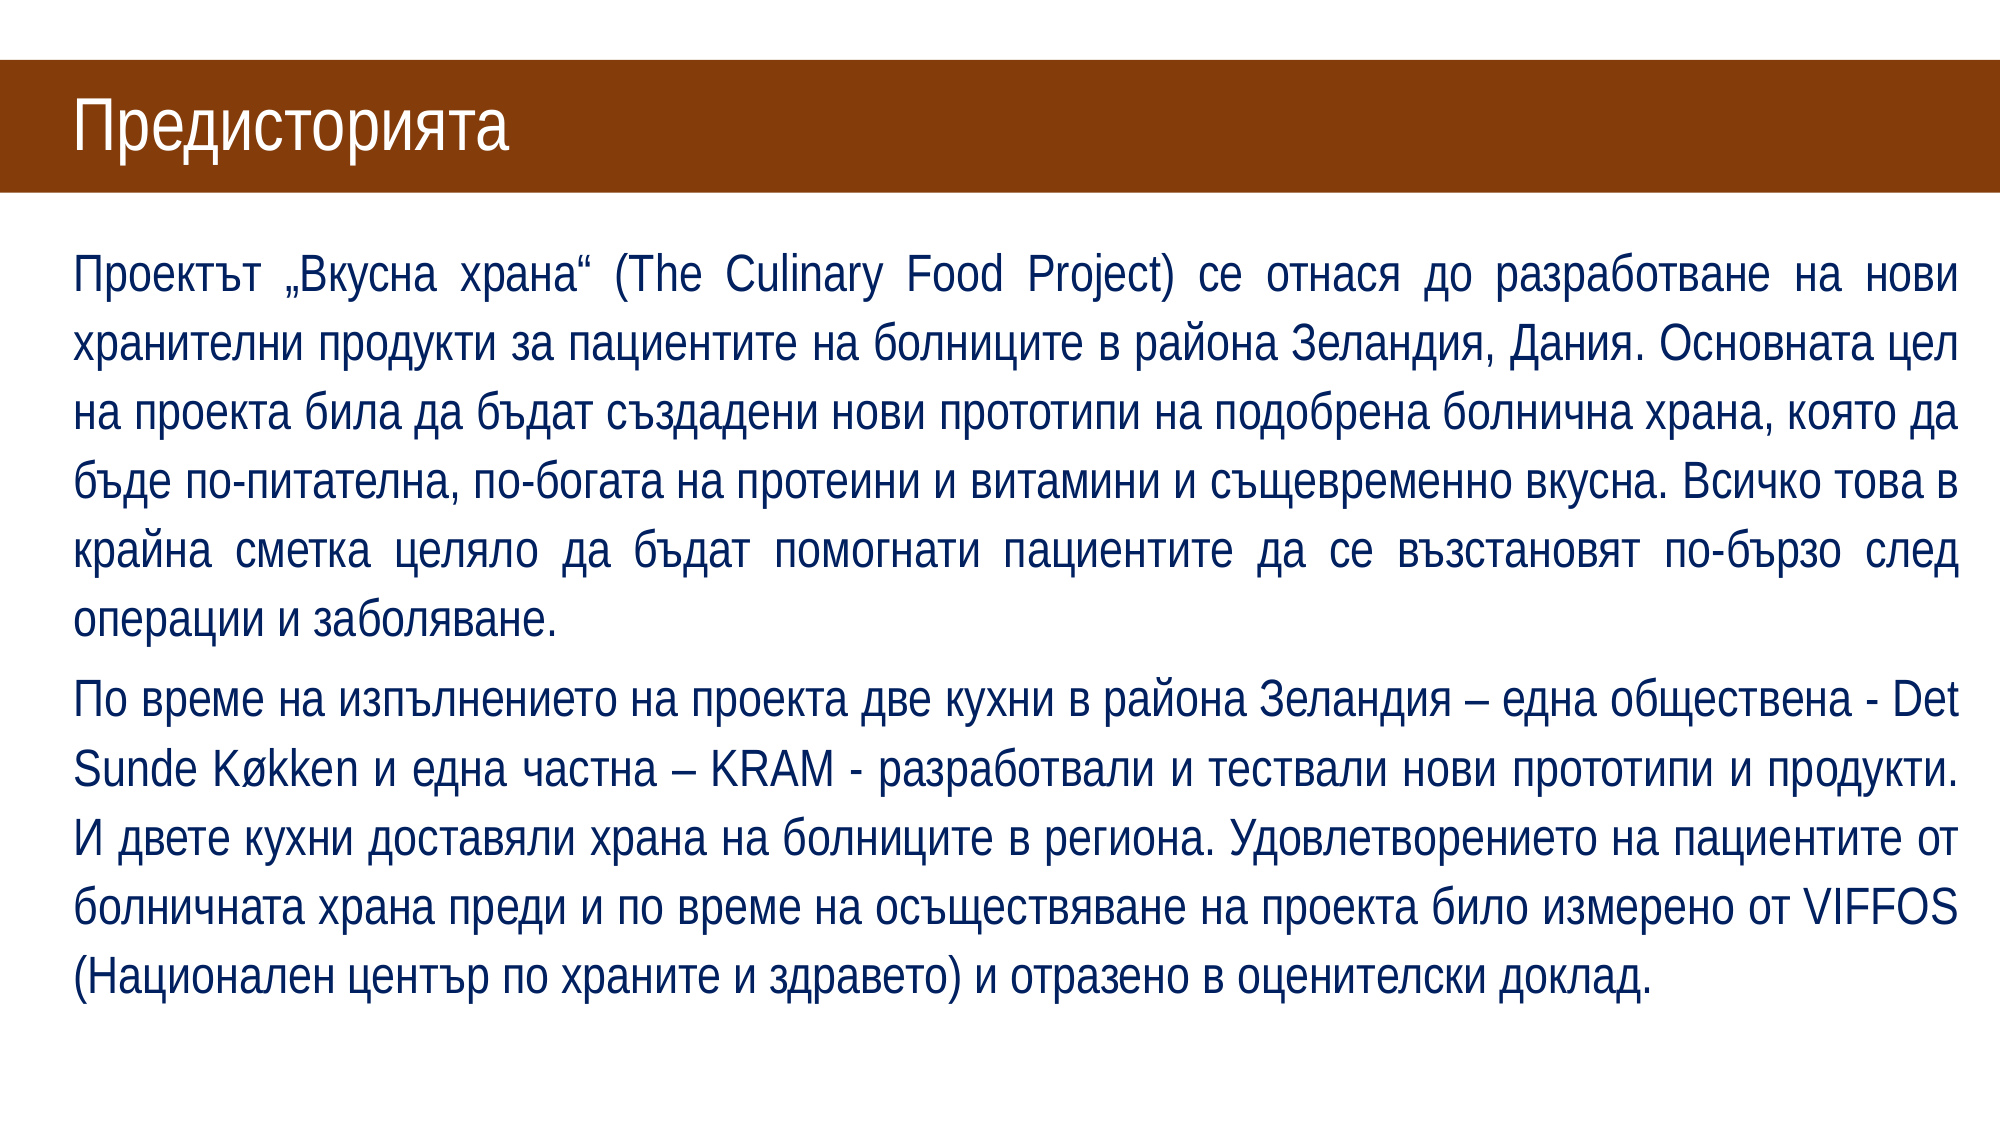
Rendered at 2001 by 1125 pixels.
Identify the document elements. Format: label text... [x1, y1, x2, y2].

list Проектът „Вкусна храна“ (The Culinary Food Project) се отнася до разработване на нови хранителни продукти за пациентите на болниците в района Зеландия, Дания. Основната цел на проекта била да бъдат създадени нови прототипи на подобрена болнична храна, която да бъде по-питателна, по-богата на протеини и витамини и същевременно вкусна. Всичко това в крайна сметка целяло да бъдат помогнати пациентите да се възстановят по-бързо след операции и заболяване. По време на изпълнението на проекта две кухни в района Зеландия – една обществена - Det Sunde Køkken и една частна – KRAM - разработвали и тествали нови прототипи и продукти. И двете кухни доставяли храна на болниците в региона. Удовлетворението на пациентите от болничната храна преди и по време на осъществяване на проекта било измерено от VIFFOS (Национален център по храните и здравето) и отразено в оценителски доклад. [40, 224, 1977, 1046]
title Предисторията [0, 59, 2000, 193]
